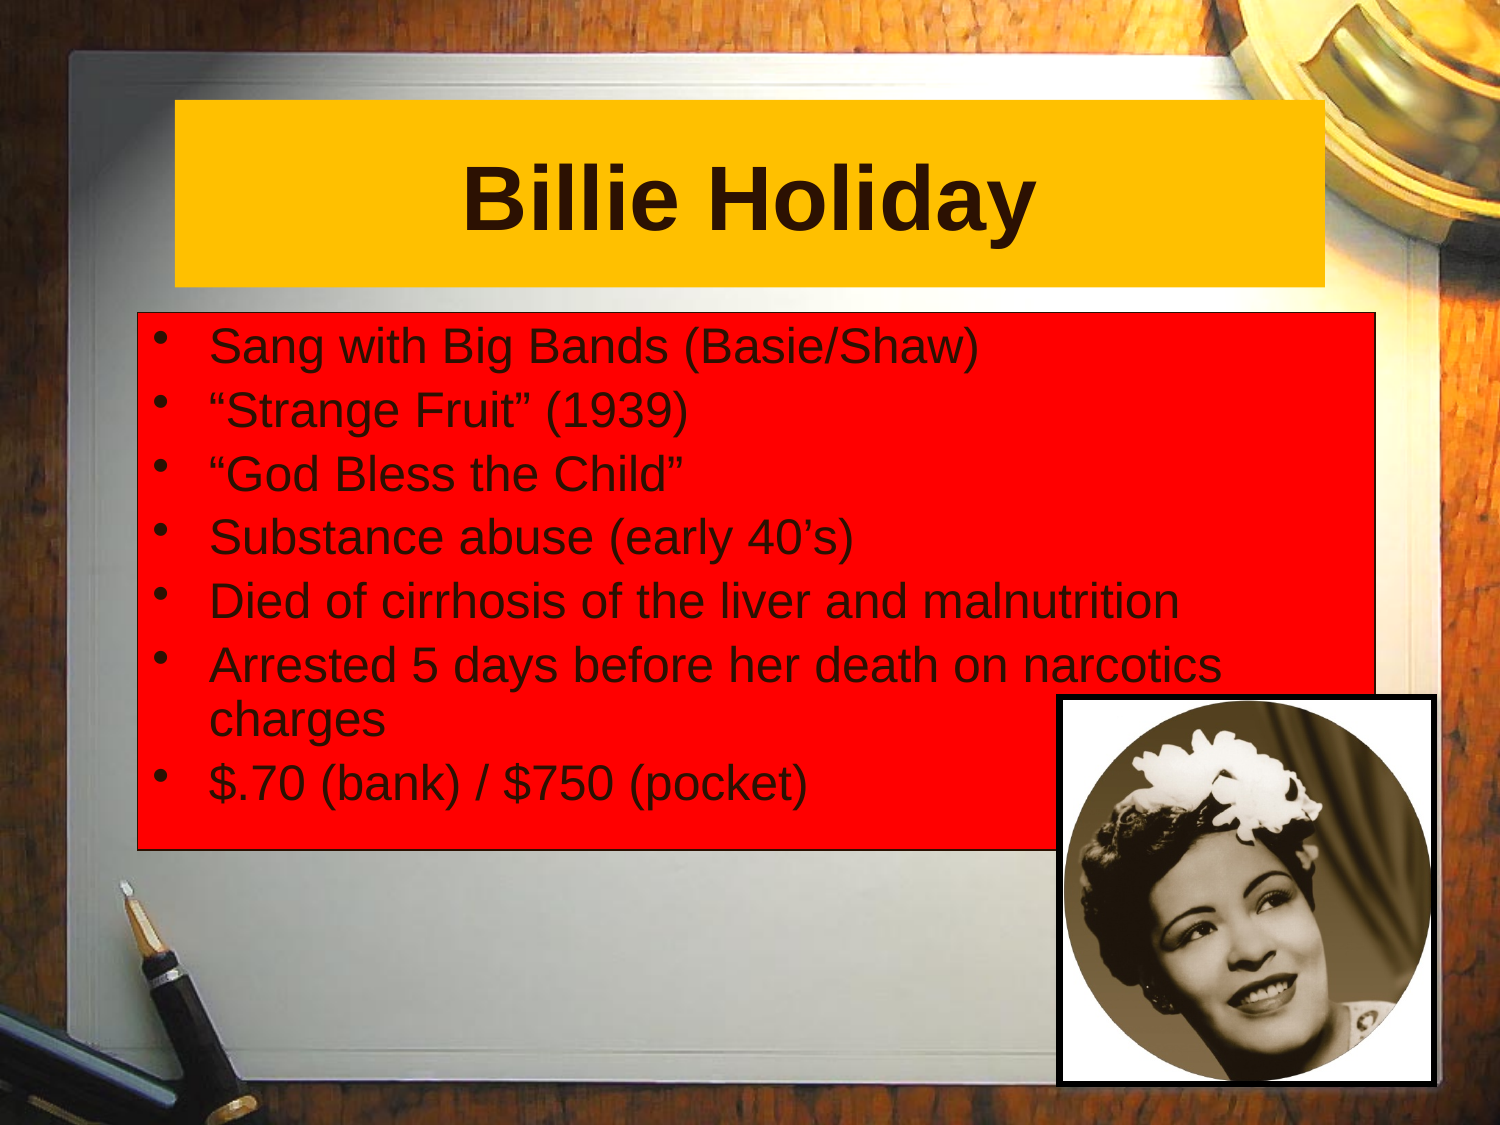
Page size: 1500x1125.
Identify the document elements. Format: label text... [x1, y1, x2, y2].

picture [0, 0, 1500, 1125]
title Billie Holiday [174, 99, 1325, 288]
list Sang with Big Bands (Basie/Shaw) “Strange Fruit” (1939) “God Bless the Child” Substance abuse (early 40’s) Died of cirrhosis of the liver and malnutrition Arrested 5 days before her death on narcotics charges $.70 (bank) / $750 (pocket) [137, 312, 1376, 851]
